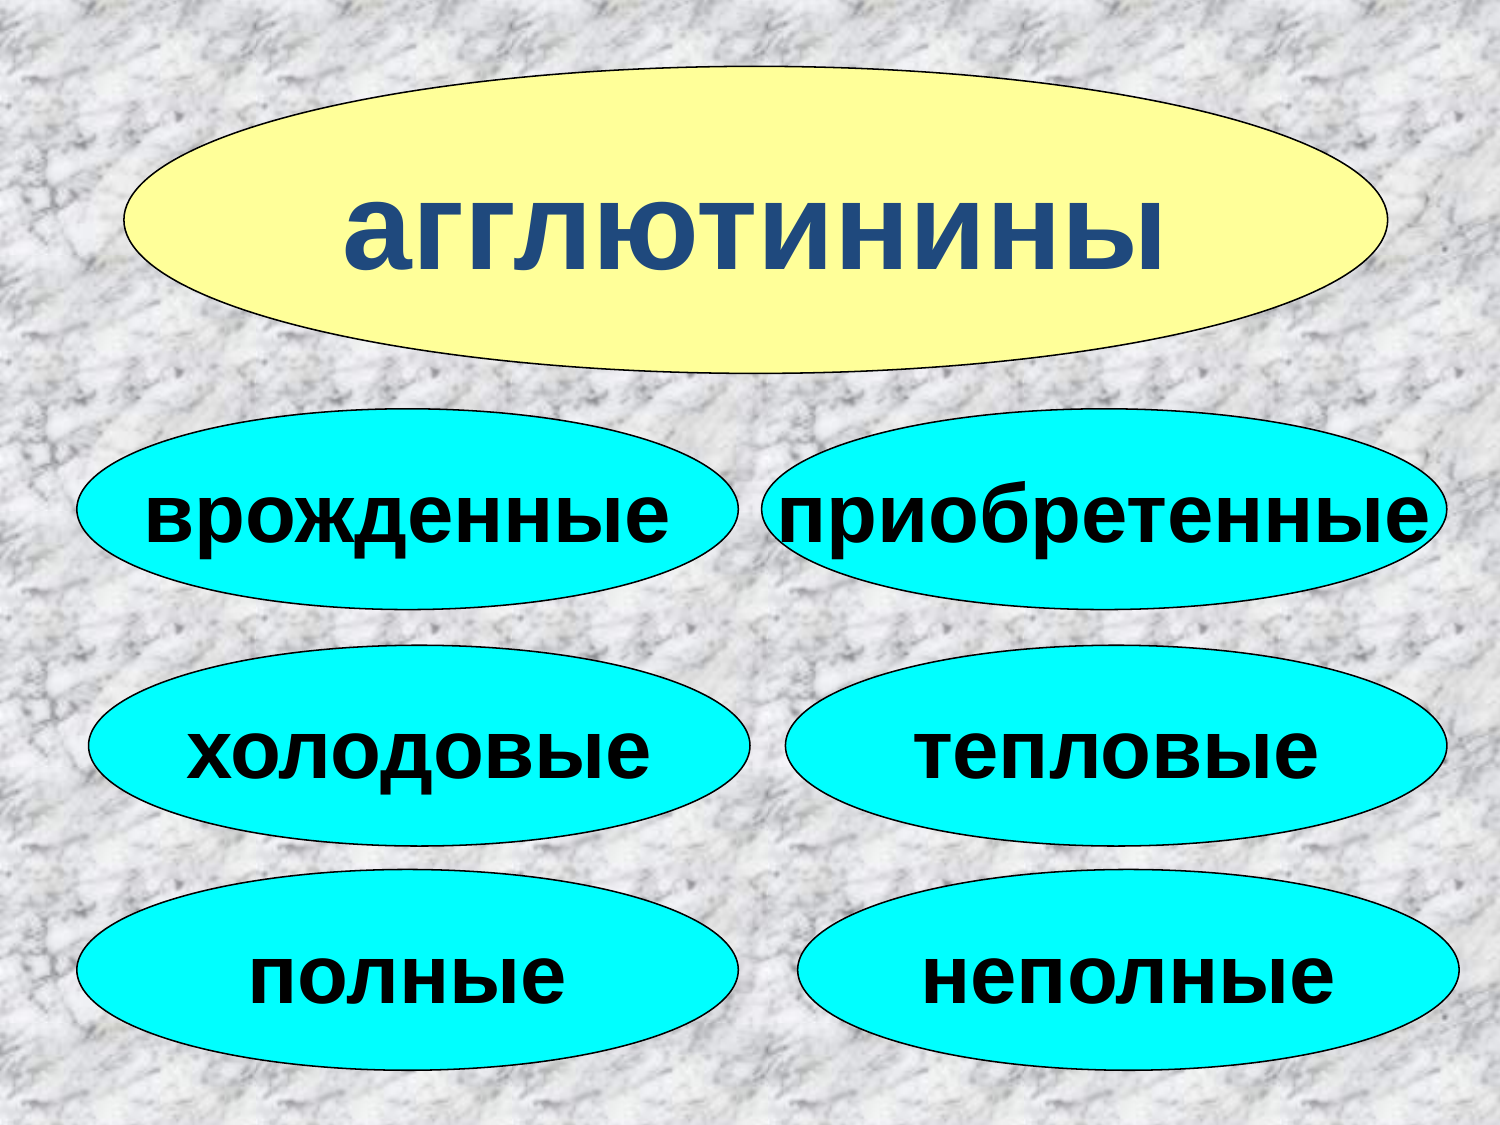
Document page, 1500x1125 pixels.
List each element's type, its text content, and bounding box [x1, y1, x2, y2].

text_box холодовые [88, 645, 751, 847]
text_box полные [76, 869, 739, 1071]
text_box агглютинины [123, 66, 1388, 374]
text_box тепловые [785, 645, 1447, 847]
text_box приобретенные [761, 408, 1447, 610]
text_box врожденные [76, 408, 739, 610]
picture [0, 0, 1500, 1125]
text_box неполные [797, 869, 1460, 1071]
